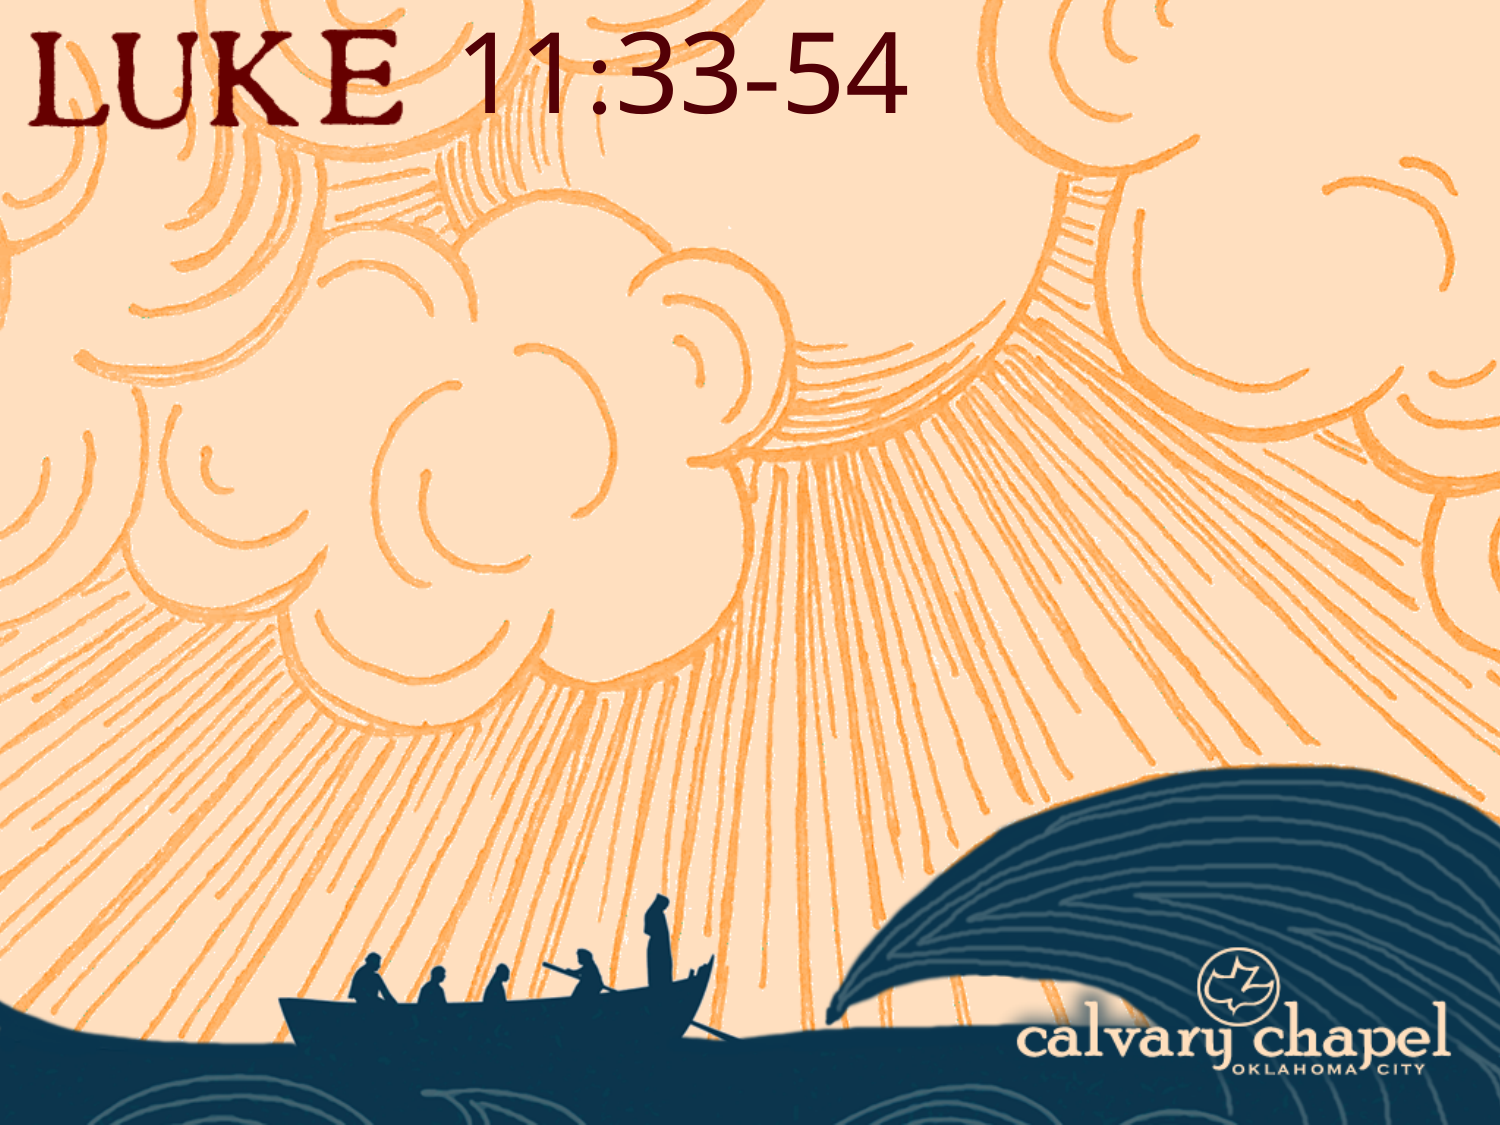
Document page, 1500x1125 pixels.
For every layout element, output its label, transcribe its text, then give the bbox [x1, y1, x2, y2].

picture [0, 0, 1500, 1125]
text_box 11:33-54 [441, 0, 974, 144]
